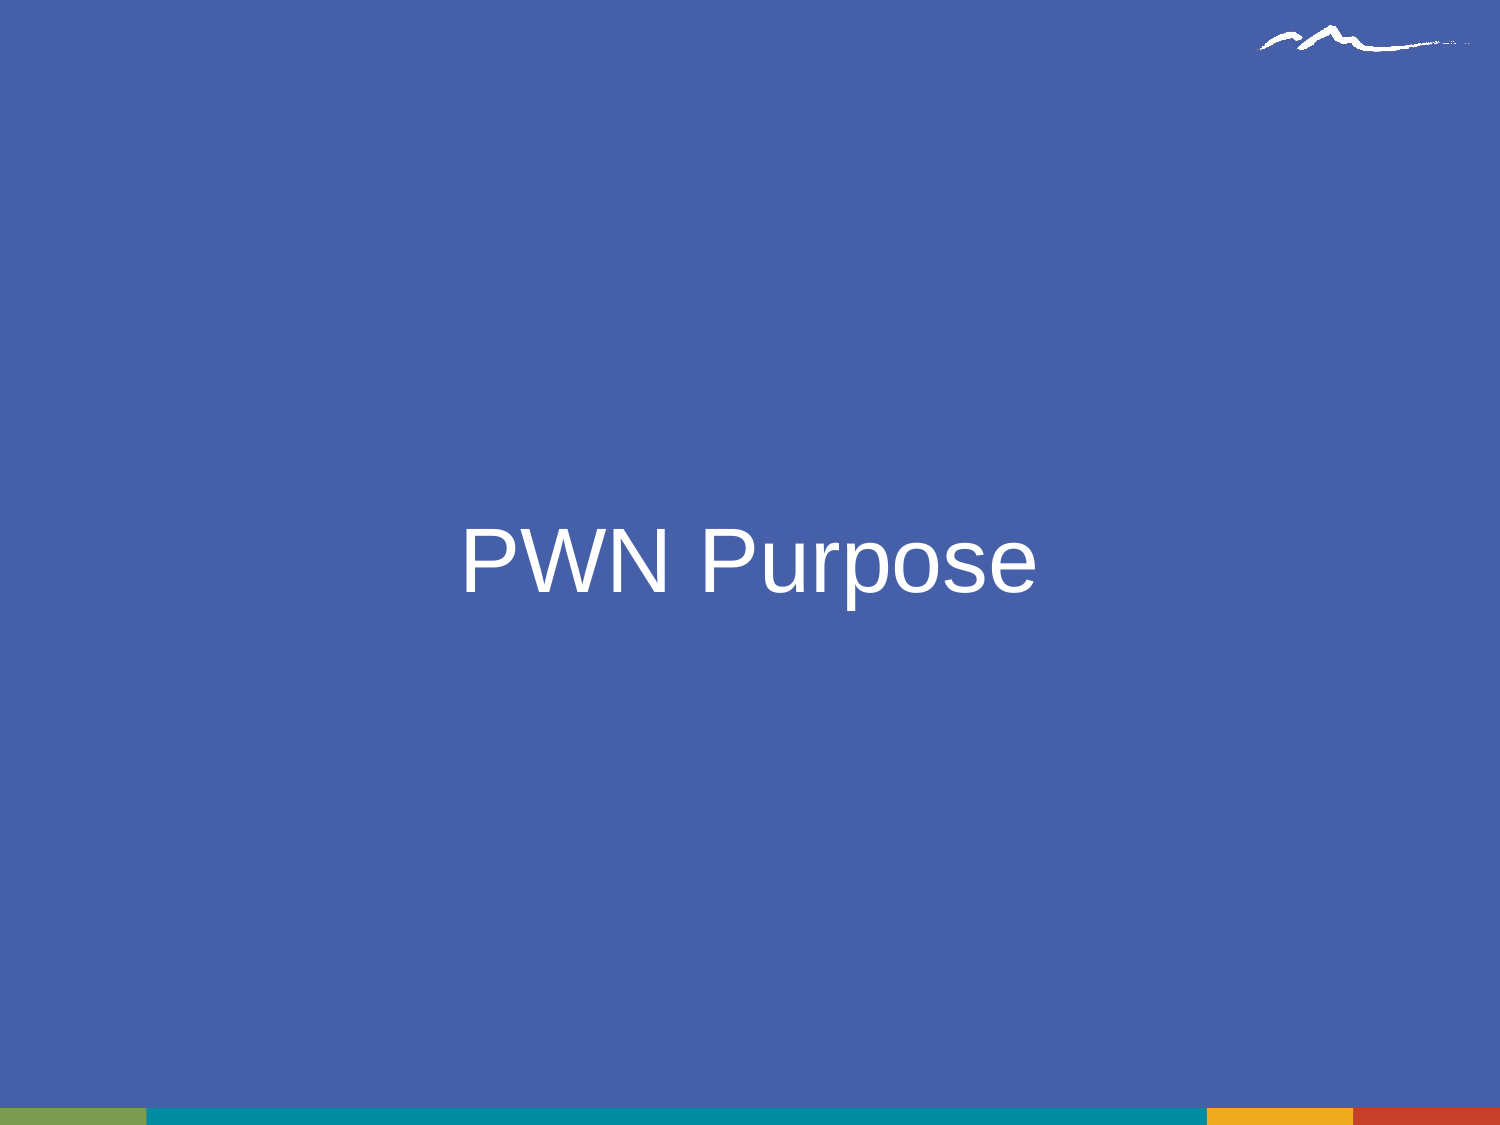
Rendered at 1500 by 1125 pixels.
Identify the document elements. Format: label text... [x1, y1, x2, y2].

title PWN Purpose [103, 497, 1397, 627]
